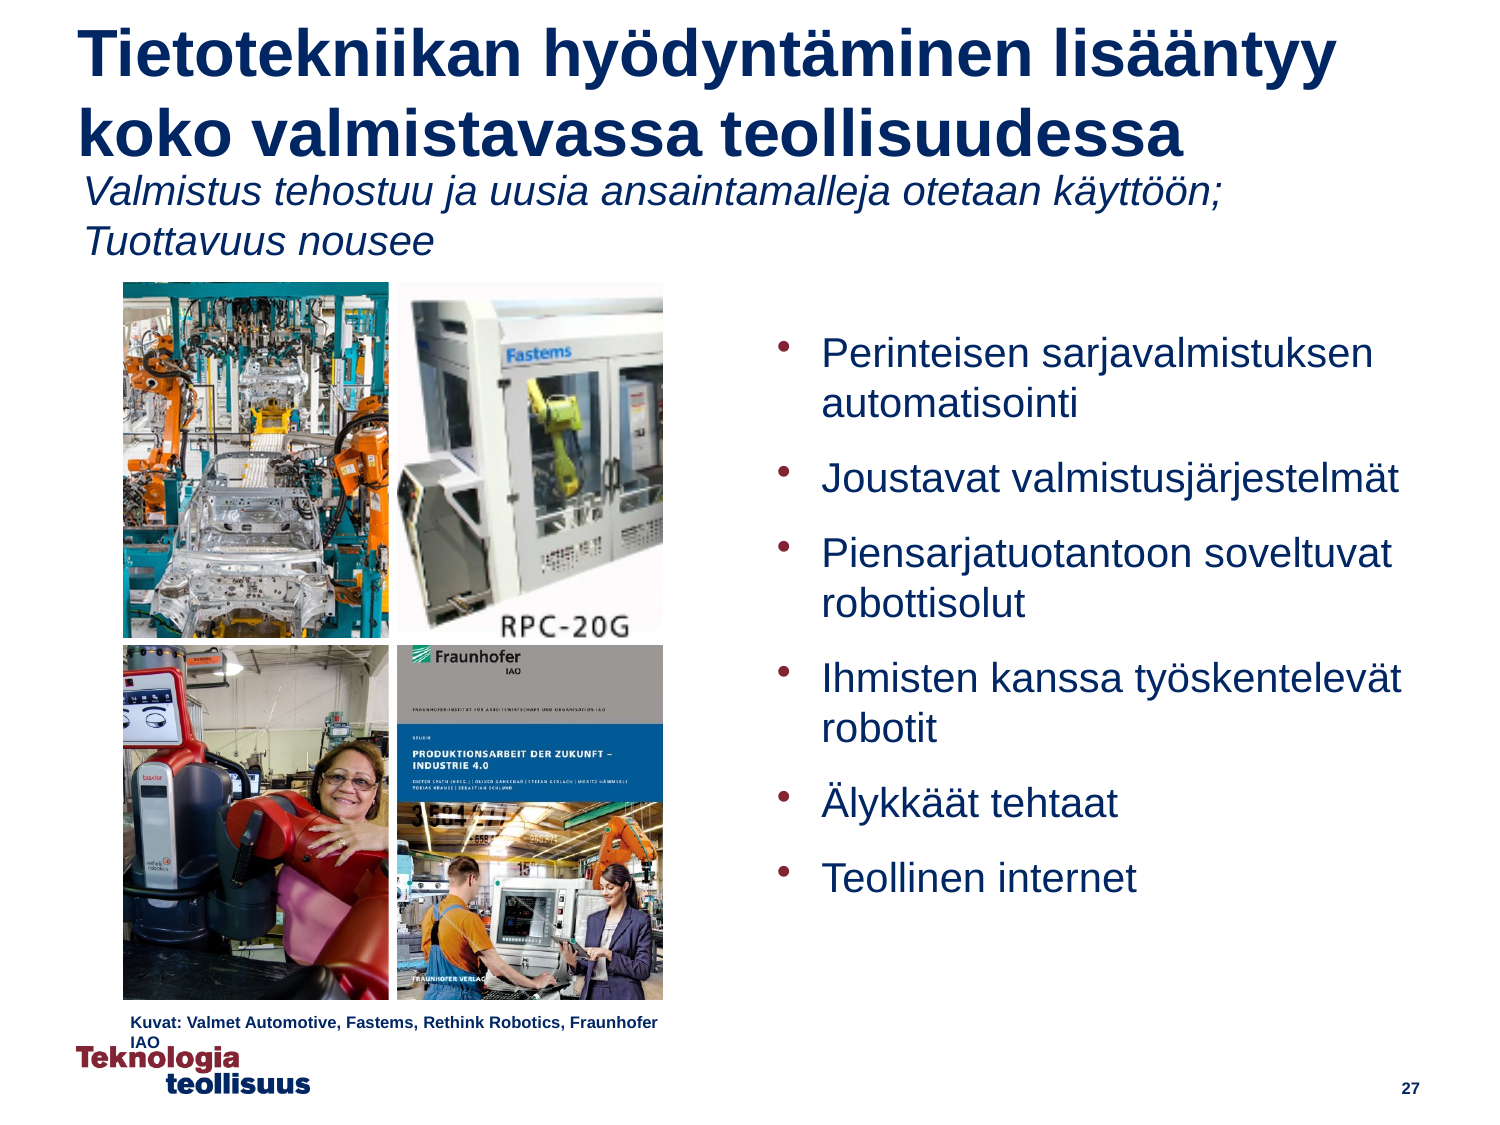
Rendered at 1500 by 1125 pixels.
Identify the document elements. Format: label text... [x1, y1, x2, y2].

picture [396, 644, 664, 1000]
picture [76, 1046, 310, 1094]
picture [122, 644, 389, 1000]
slide_number 27 [1340, 1070, 1436, 1106]
picture [122, 282, 389, 638]
list Perinteisen sarjavalmistuksen automatisointi Joustavat valmistusjärjestelmät Piensarjatuotantoon soveltuvat robottisolut Ihmisten kanssa työskentelevät robotit Älykkäät tehtaat Teollinen internet [761, 268, 1433, 1106]
title Tietotekniikan hyödyntäminen lisääntyy koko valmistavassa teollisuudessa [62, 29, 1500, 149]
subtitle Valmistus tehostuu ja uusia ansaintamalleja otetaan käyttöön; Tuottavuus nousee [64, 160, 1436, 268]
picture [396, 282, 664, 638]
text_box Kuvat: Valmet Automotive, Fastems, Rethink Robotics, Fraunhofer IAO [115, 1004, 682, 1059]
